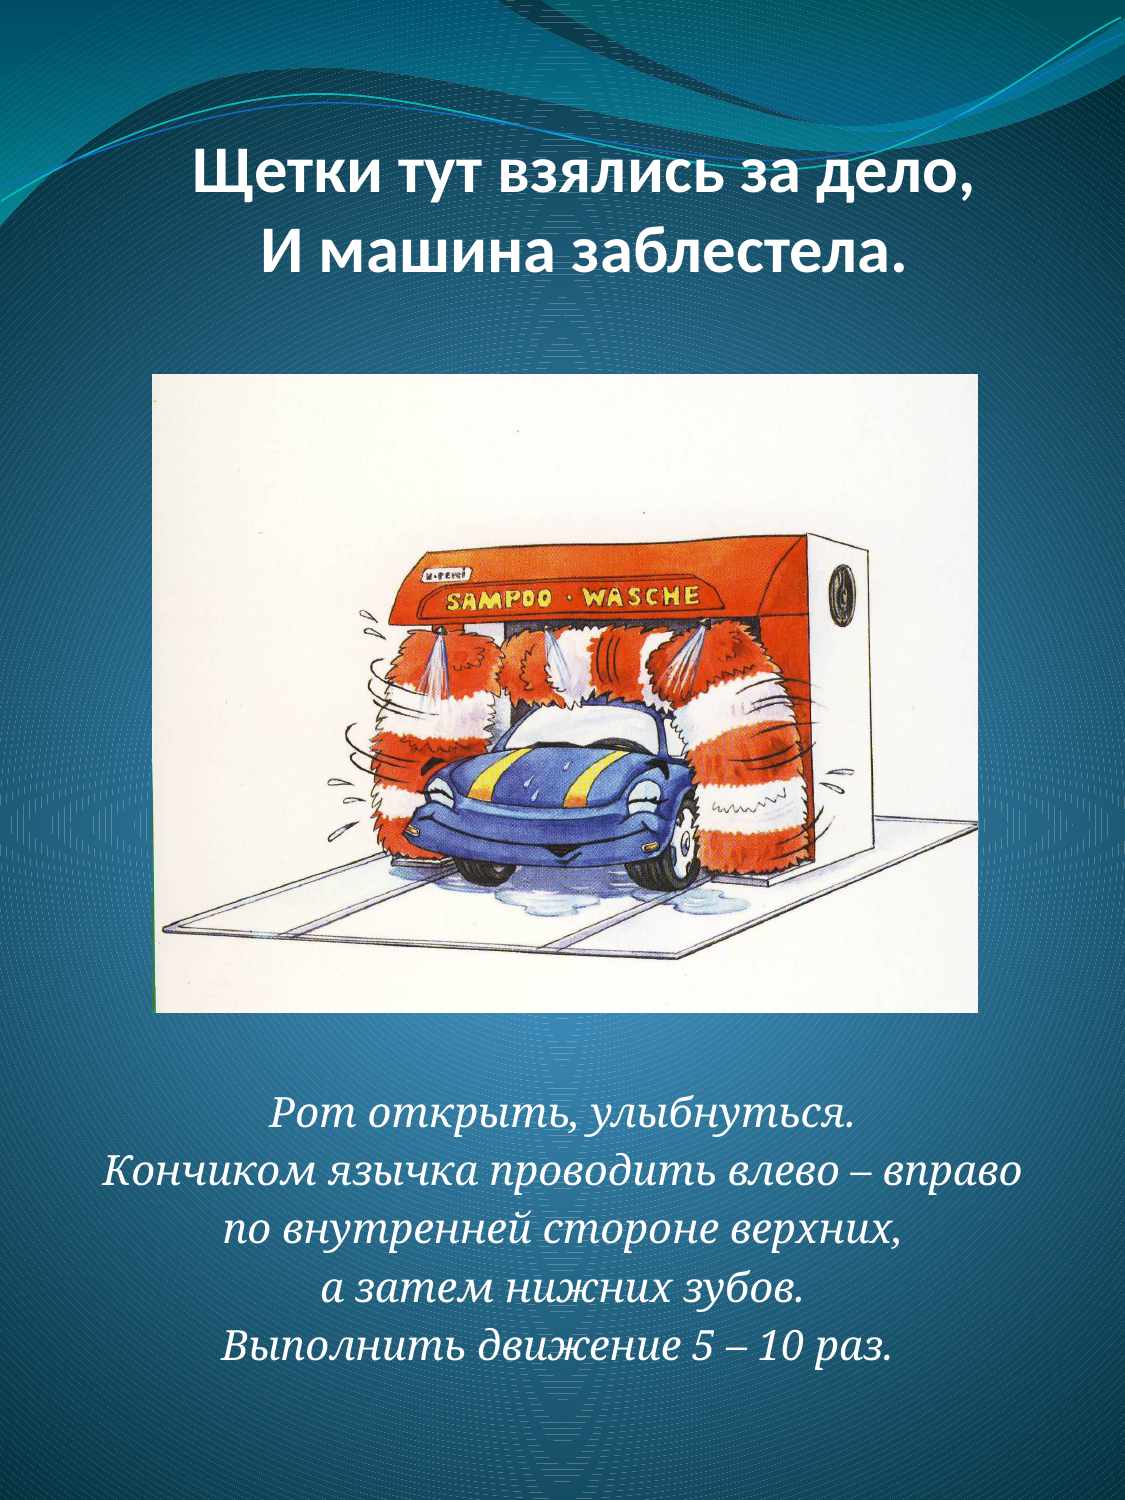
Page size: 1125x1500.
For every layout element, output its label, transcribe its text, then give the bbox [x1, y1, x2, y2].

subtitle Рот открыть, улыбнуться. Кончиком язычка проводить влево – вправо по внутренней стороне верхних, а затем нижних зубов. Выполнить движение 5 – 10 раз. [70, 1077, 1059, 1419]
title Щетки тут взялись за дело, И машина заблестела. [116, 105, 1055, 287]
picture [152, 374, 978, 1014]
